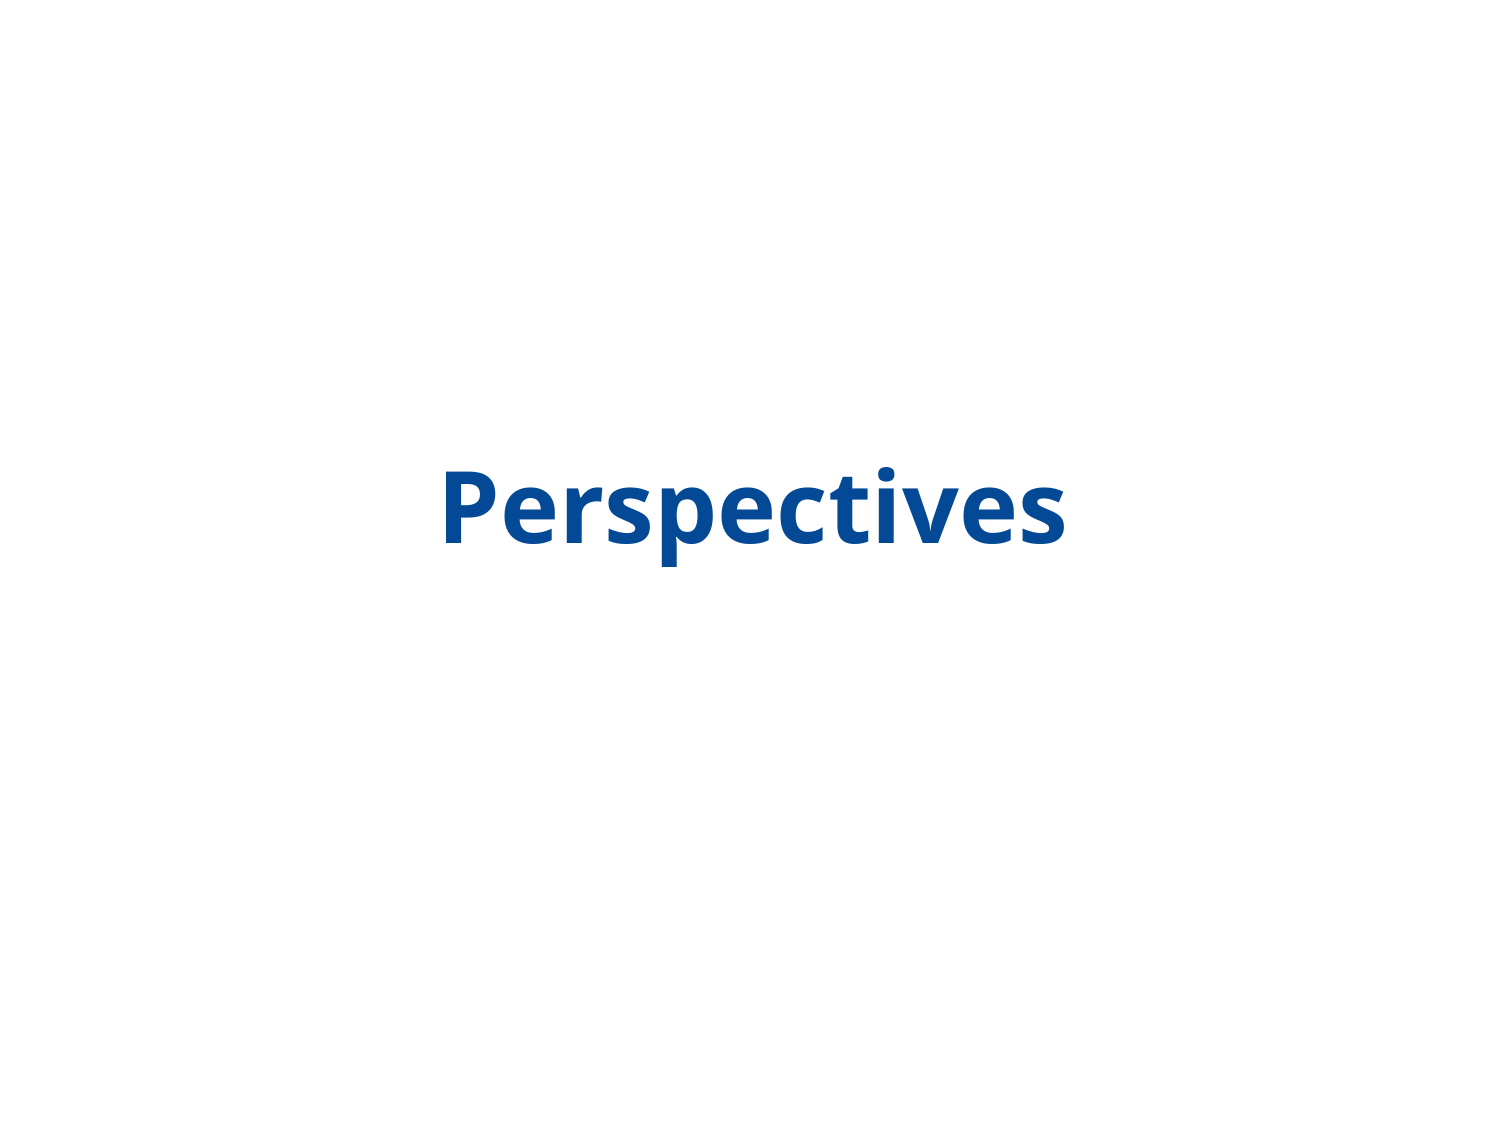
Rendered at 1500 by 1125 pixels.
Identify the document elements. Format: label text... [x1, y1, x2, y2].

text_box Perspectives [62, 436, 1445, 571]
